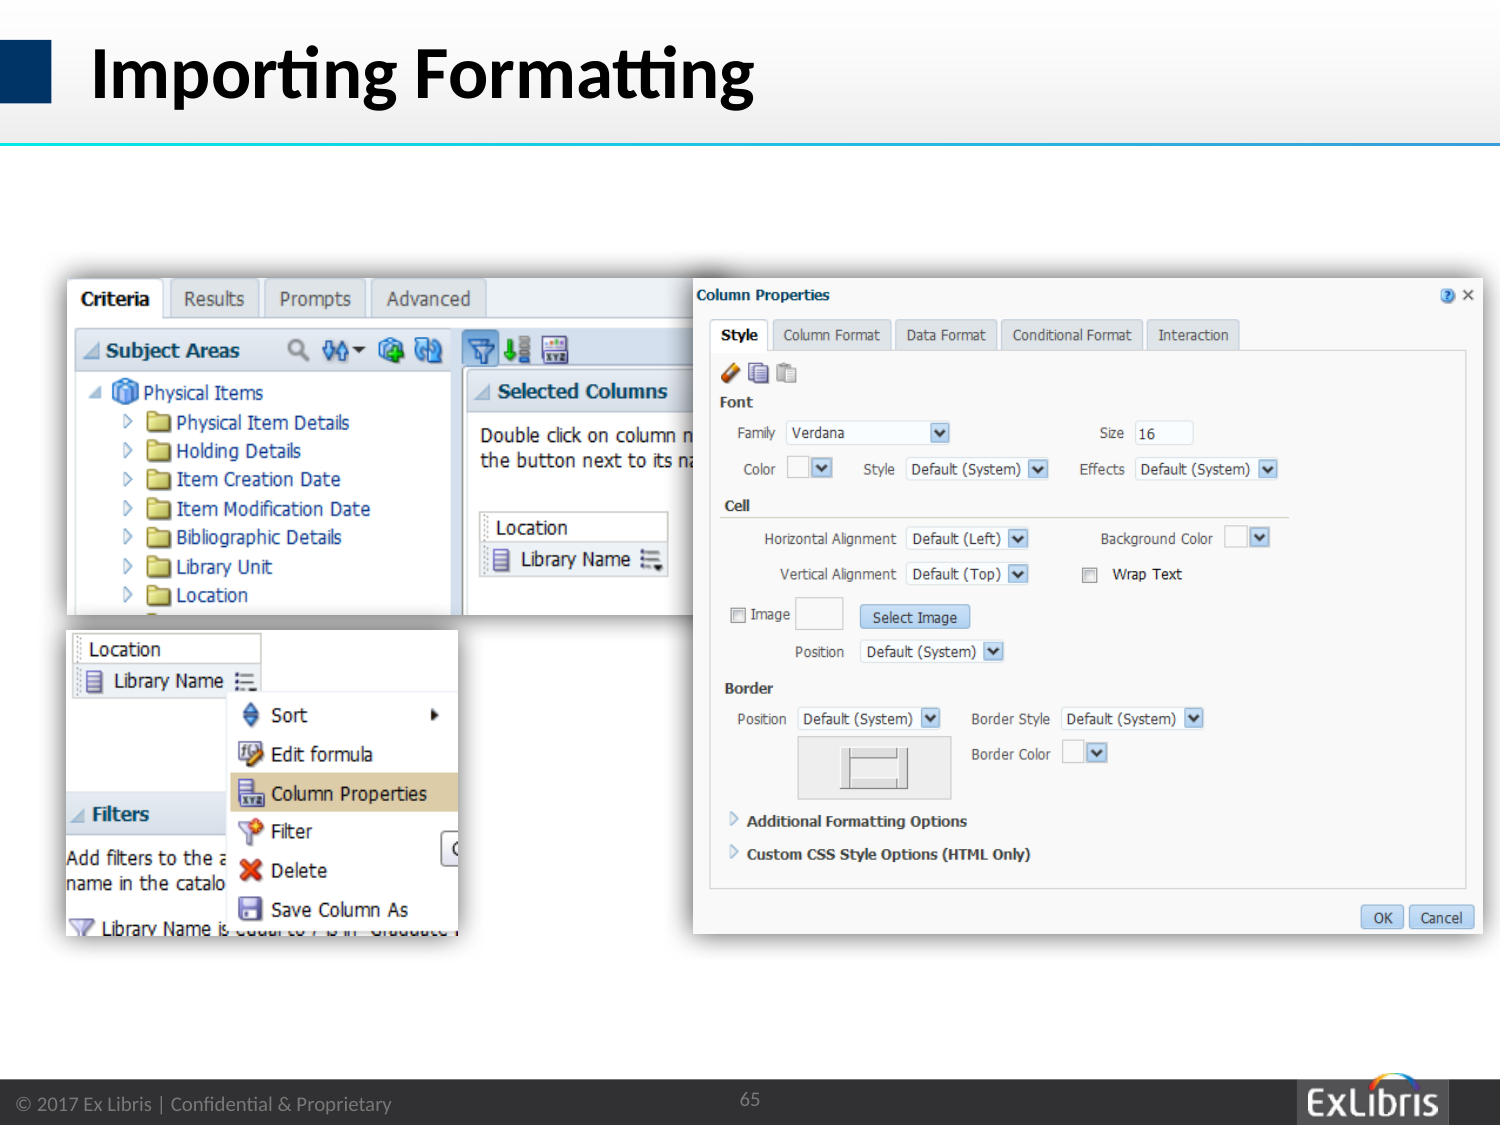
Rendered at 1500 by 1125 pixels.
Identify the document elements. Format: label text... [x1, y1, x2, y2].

slide_number 65 [705, 1058, 795, 1125]
picture [1308, 1073, 1438, 1122]
picture [67, 278, 1483, 934]
title Importing Formatting [75, 11, 1436, 138]
picture [66, 630, 458, 936]
